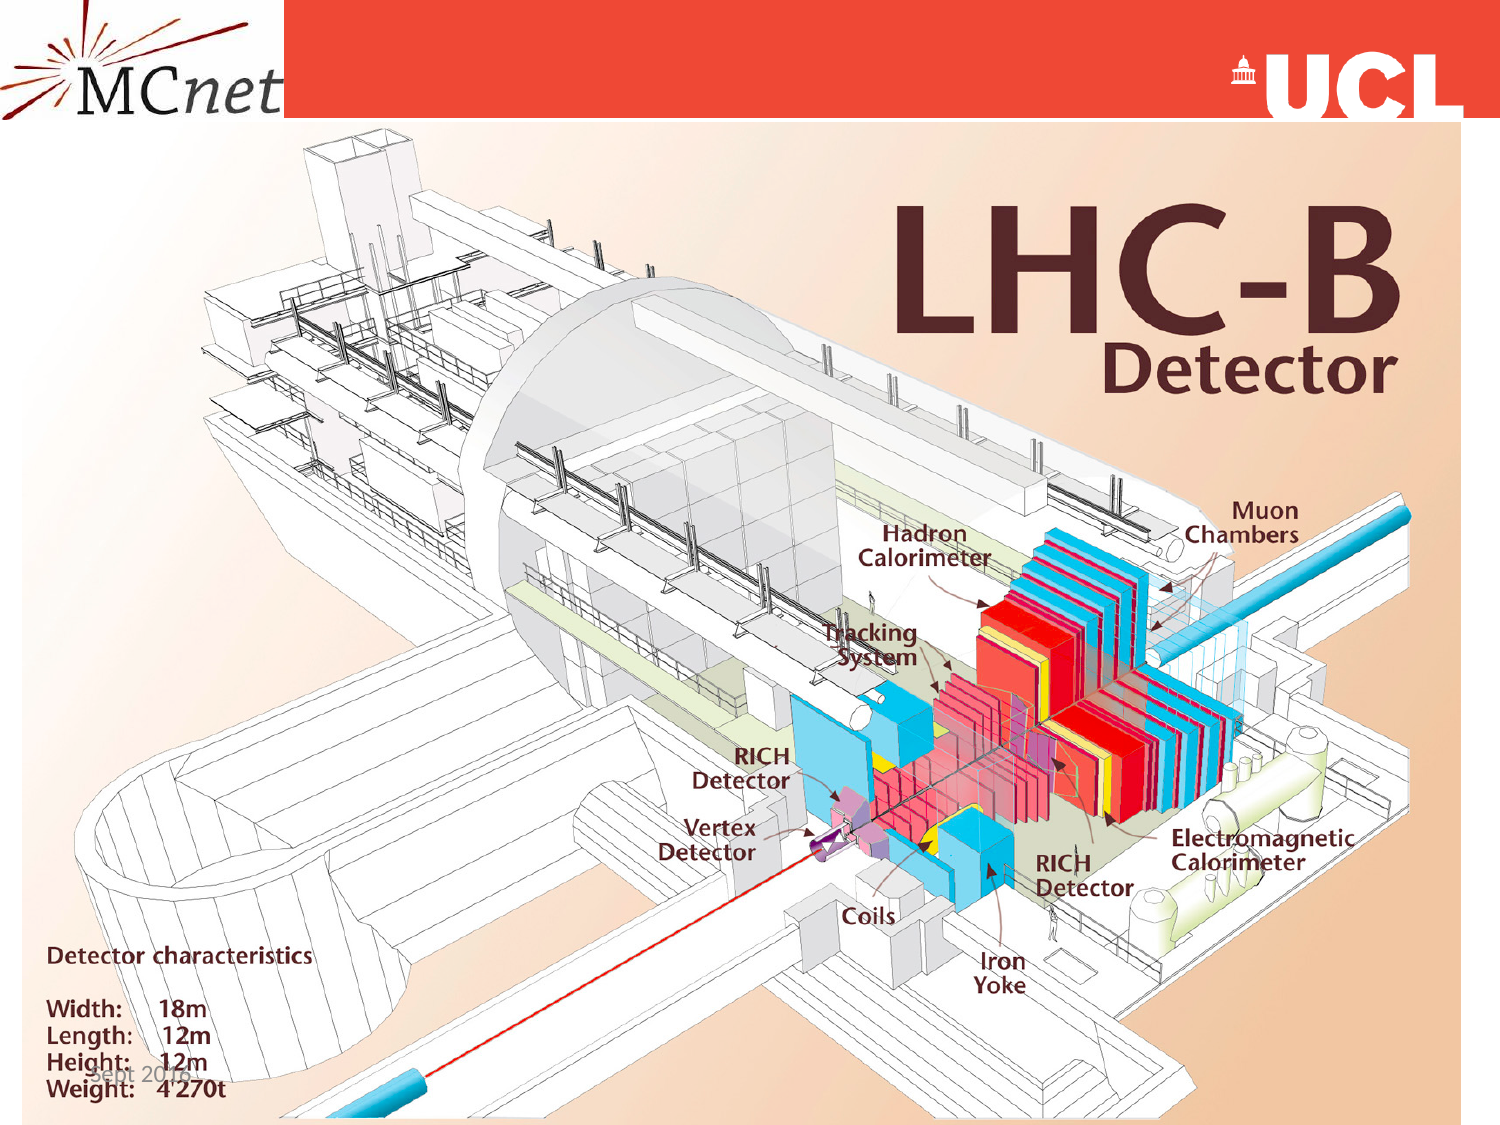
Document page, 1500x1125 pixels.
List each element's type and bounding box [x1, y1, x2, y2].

picture [0, 0, 284, 120]
picture [22, 122, 1461, 1125]
